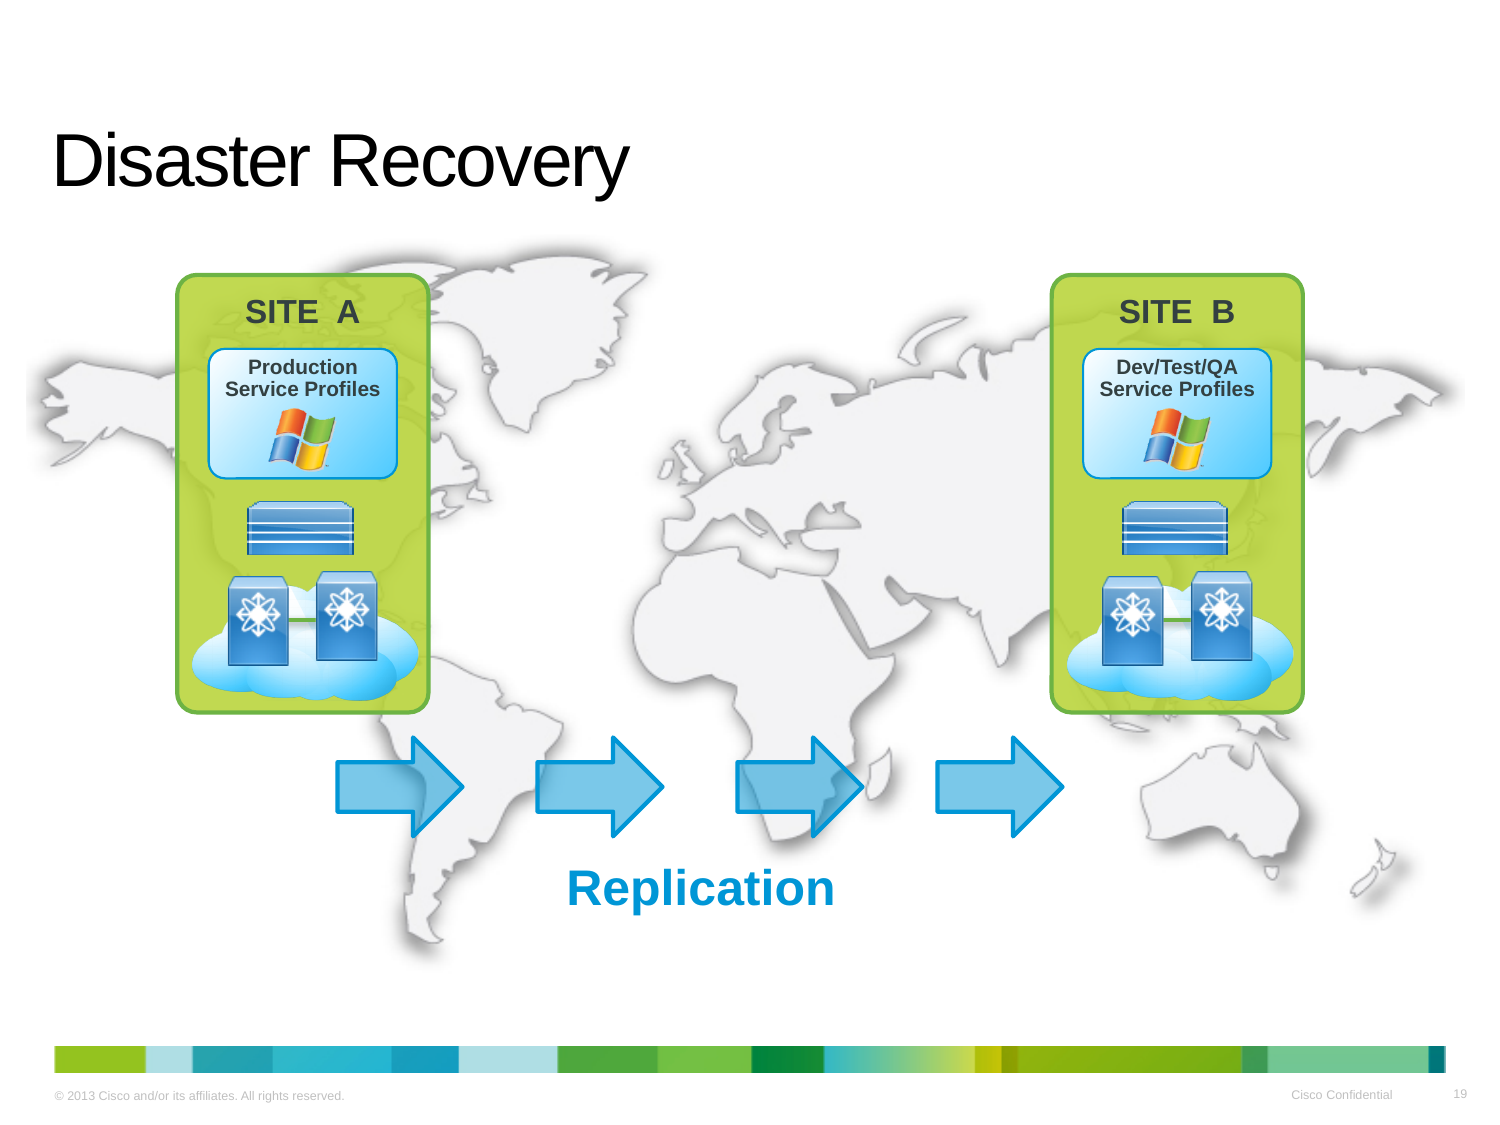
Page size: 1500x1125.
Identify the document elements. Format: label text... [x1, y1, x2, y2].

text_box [1082, 348, 1272, 479]
picture [54, 1046, 1446, 1073]
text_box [176, 274, 429, 713]
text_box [208, 348, 398, 479]
picture [25, 233, 1465, 974]
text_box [1051, 274, 1304, 713]
title Disaster Recovery [37, 70, 1447, 209]
